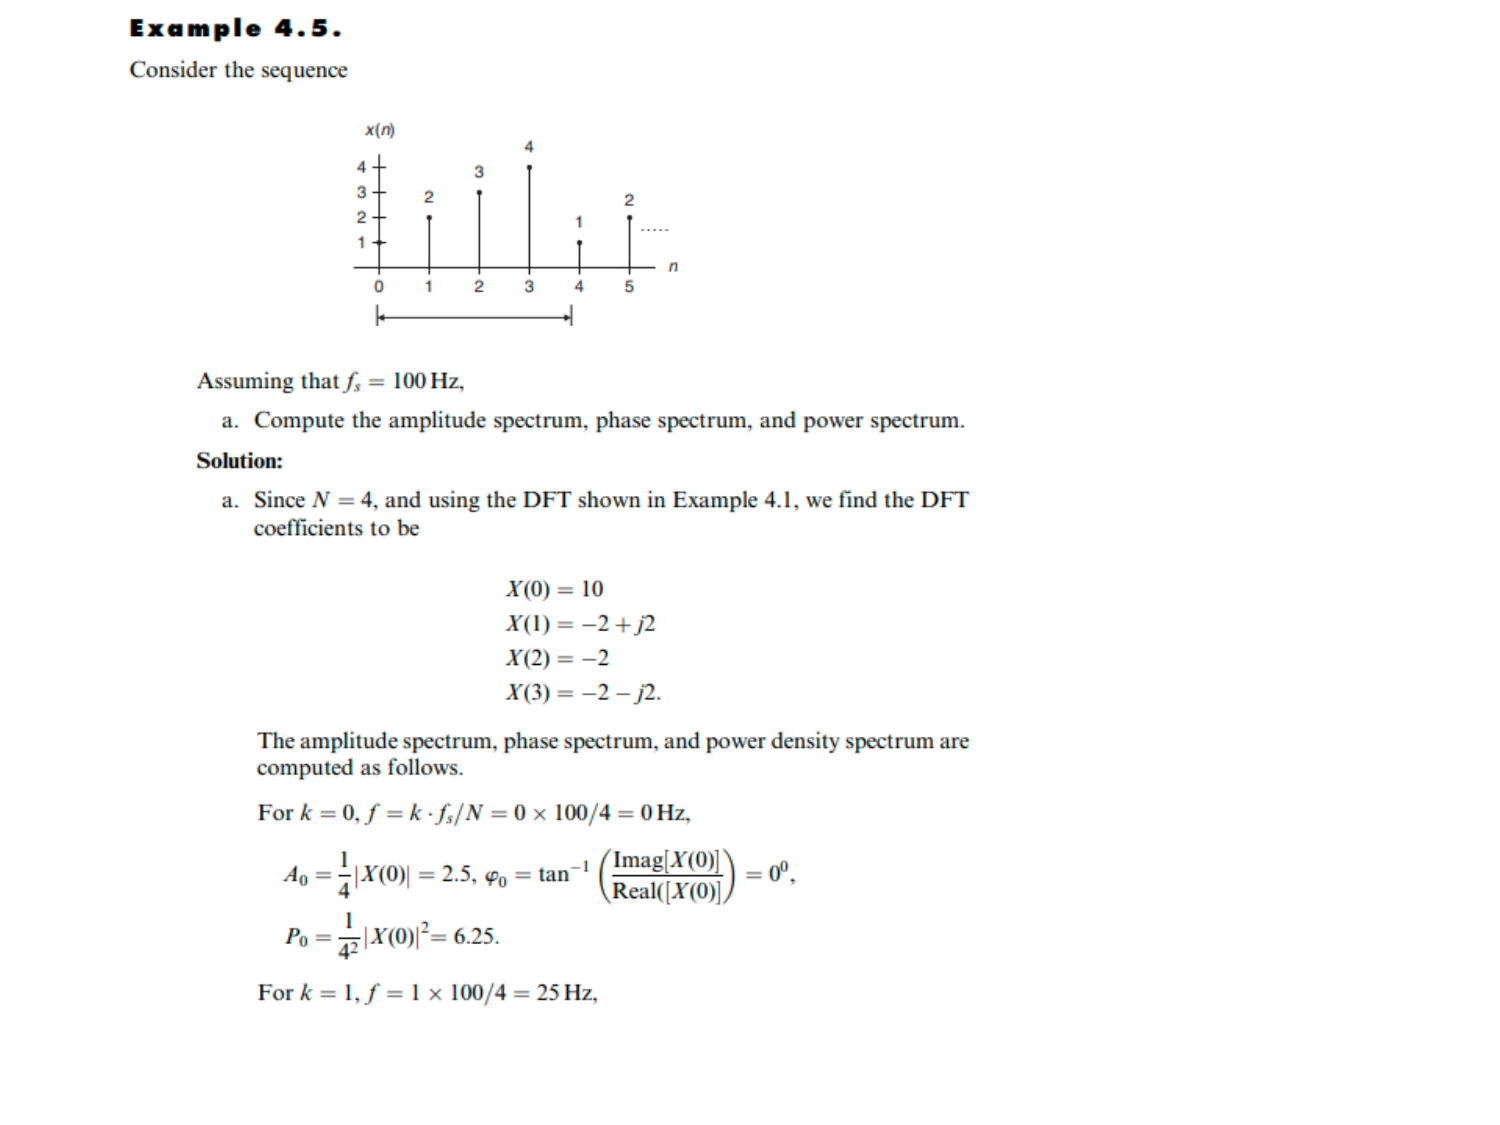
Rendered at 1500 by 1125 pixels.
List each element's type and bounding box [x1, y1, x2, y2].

picture [64, 0, 1030, 1016]
